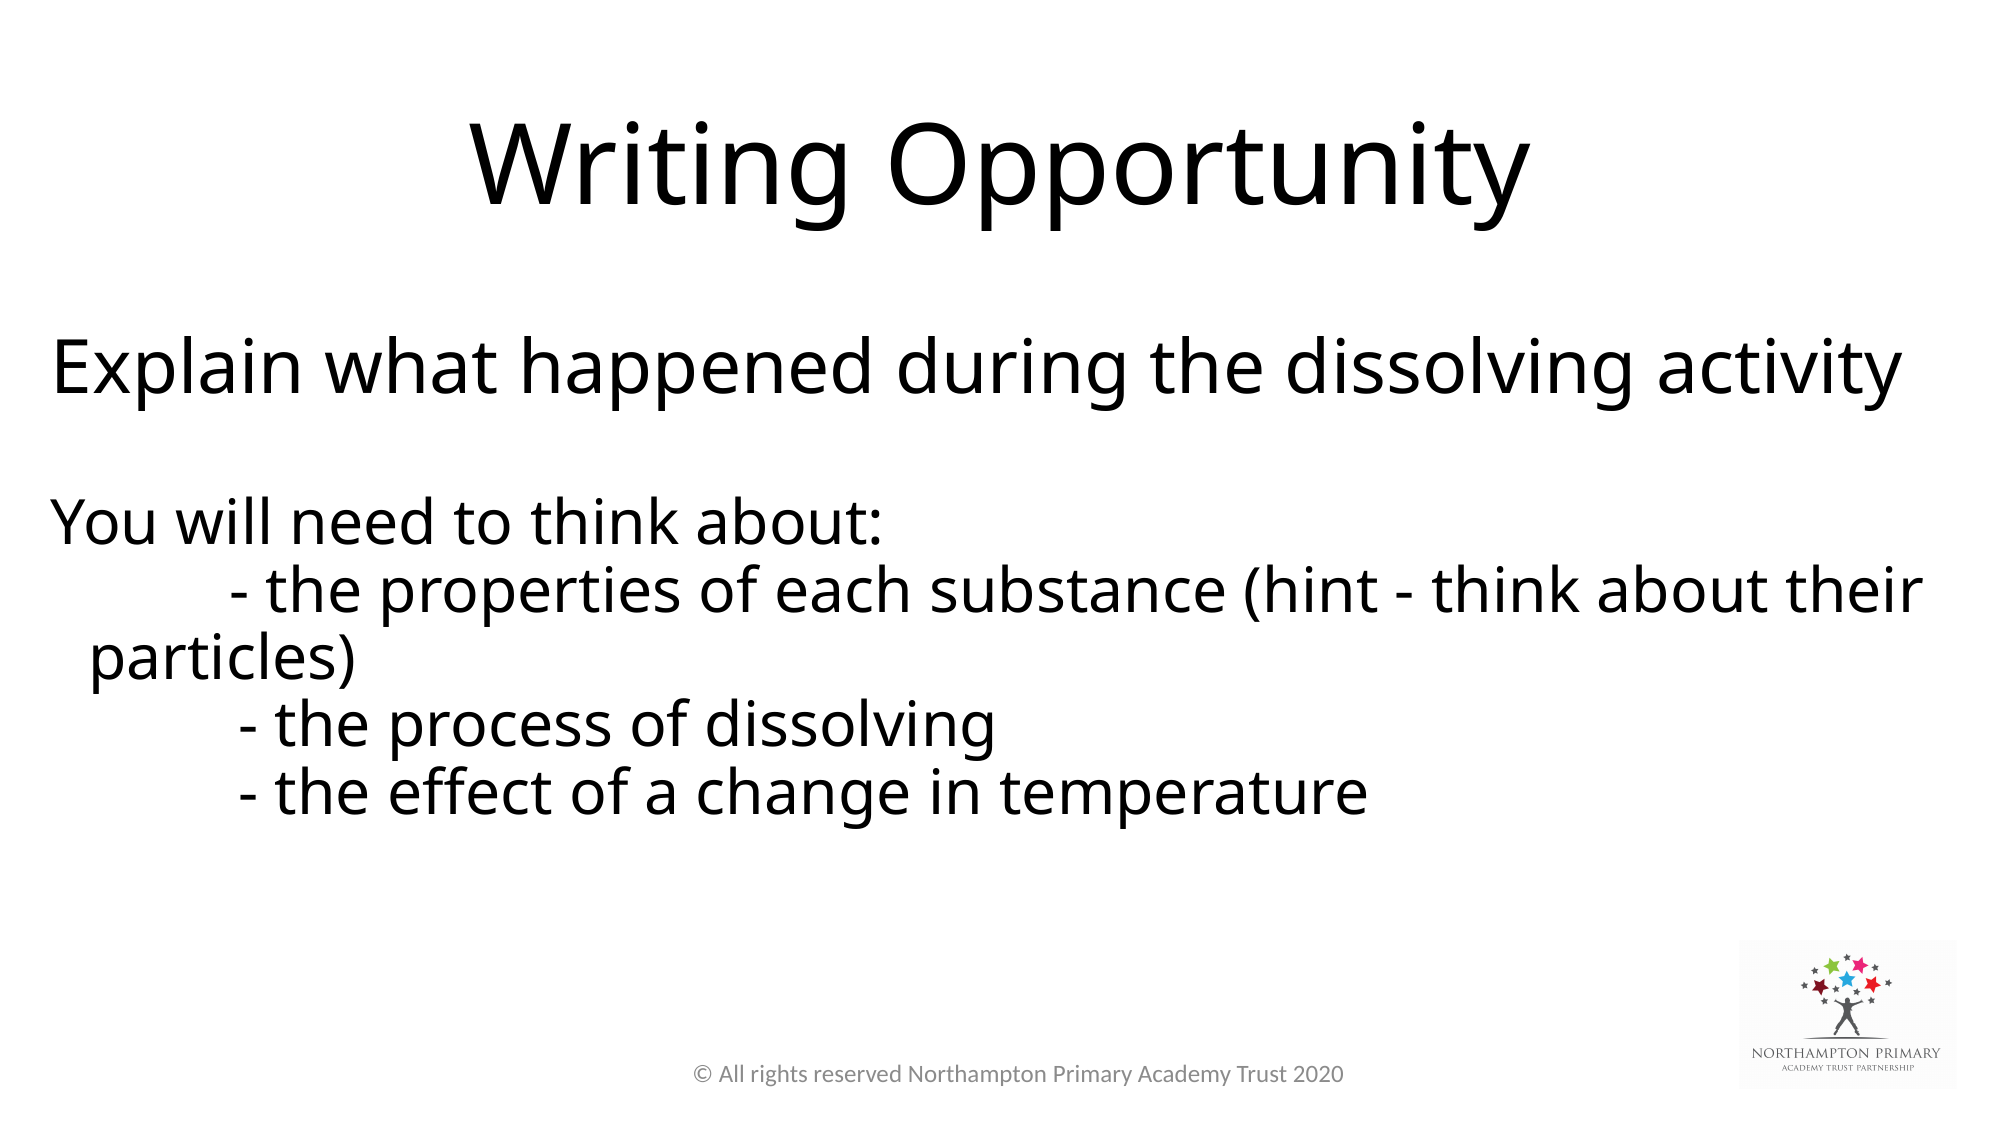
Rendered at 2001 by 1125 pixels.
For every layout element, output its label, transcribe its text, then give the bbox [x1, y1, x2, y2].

picture [1739, 940, 1957, 1089]
list Explain what happened during the dissolving activity You will need to think about: - the properties of each substance (hint - think about their particles) - the process of dissolving - the effect of a change in temperature [35, 135, 1957, 850]
title Writing Opportunity [137, 59, 1863, 135]
footer © All rights reserved Northampton Primary Academy Trust 2020 [662, 1042, 1376, 1103]
